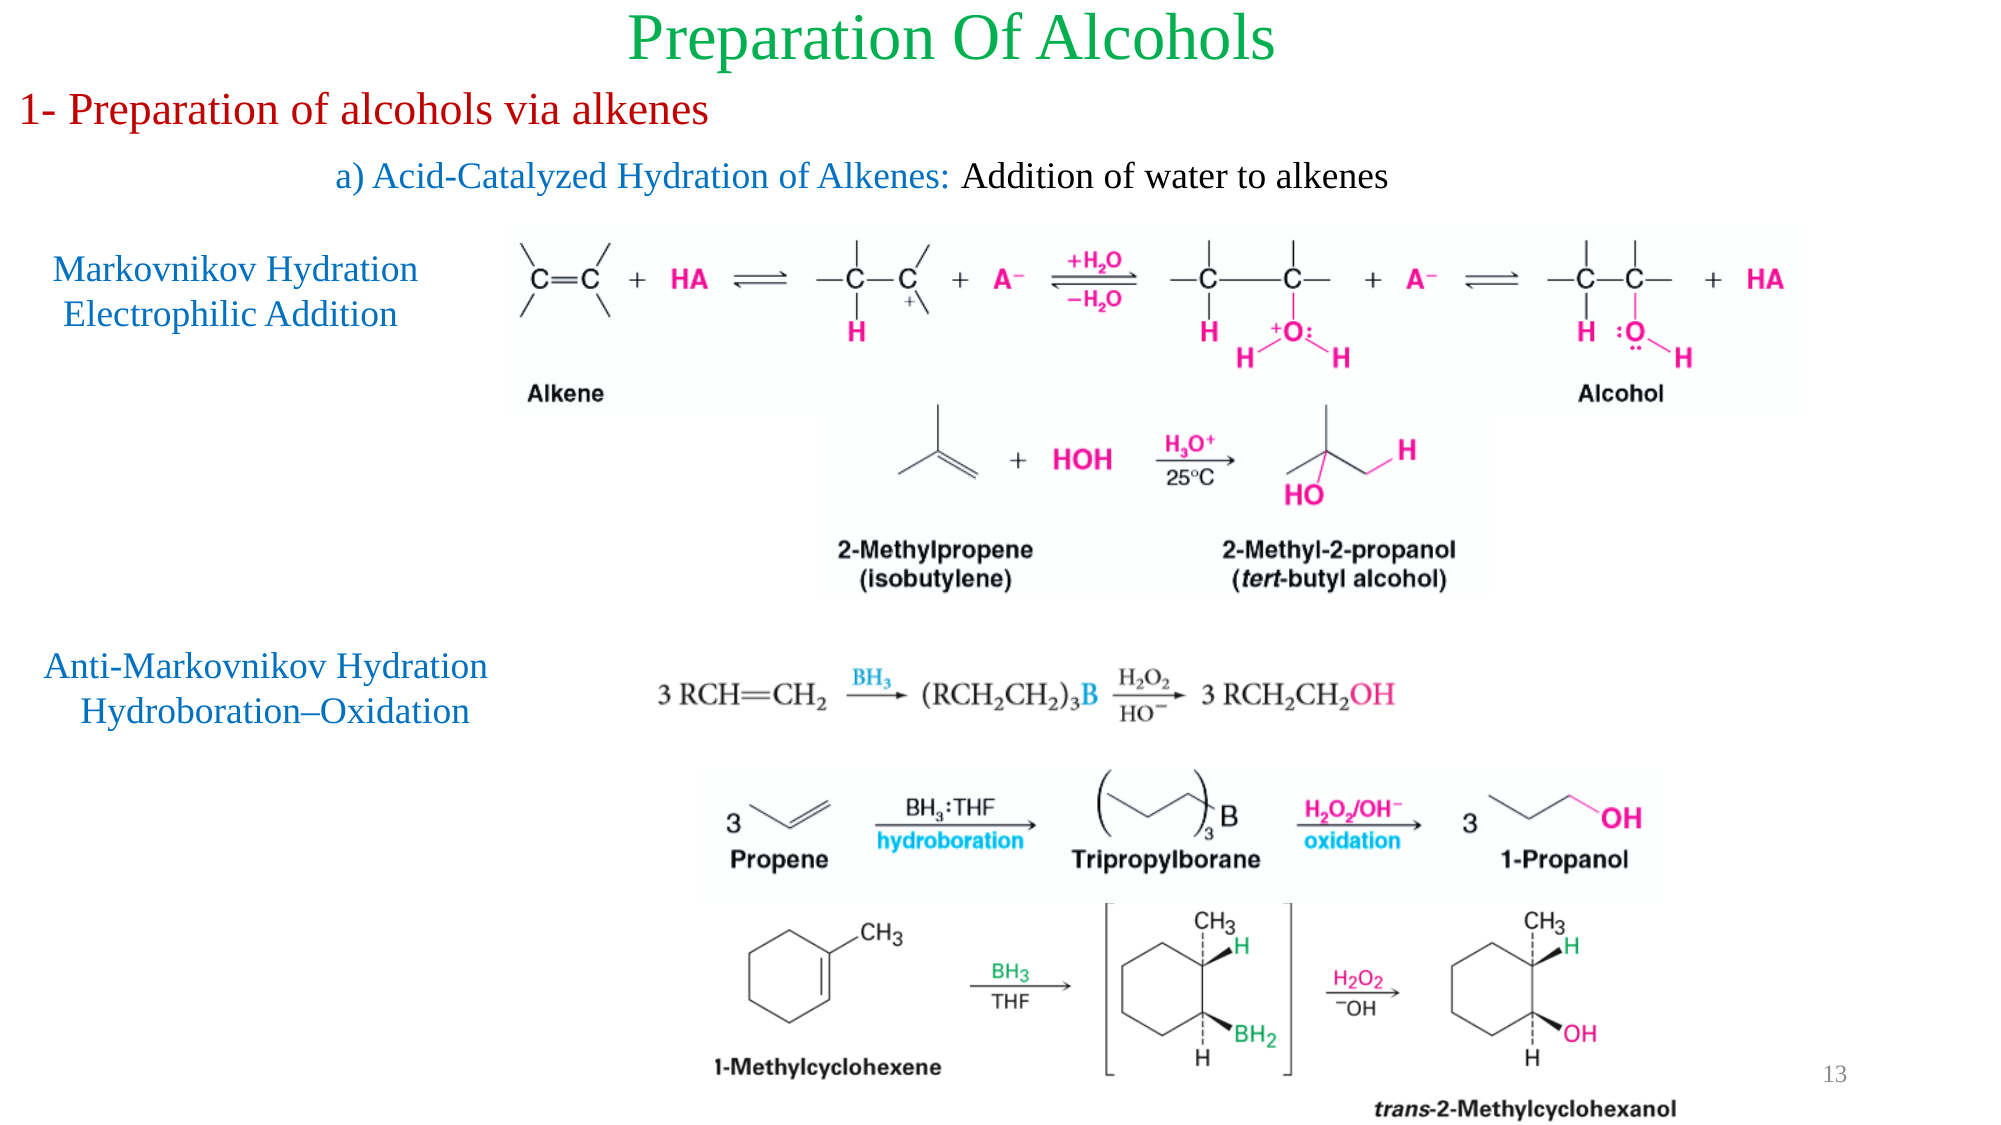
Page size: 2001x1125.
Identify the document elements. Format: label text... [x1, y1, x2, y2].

picture [508, 223, 1802, 595]
text_box Anti-Markovnikov Hydration Hydroboration–Oxidation [28, 633, 523, 739]
text_box 1- Preparation of alcohols via alkenes [3, 71, 725, 142]
picture [625, 646, 1430, 730]
text_box a) Acid-Catalyzed Hydration of Alkenes: Addition of water to alkenes [312, 143, 1413, 204]
picture [686, 768, 1677, 1124]
title Preparation Of Alcohols [90, 0, 1816, 92]
slide_number 13 [1677, 1042, 1863, 1103]
text_box Markovnikov Hydration Electrophilic Addition [37, 236, 434, 341]
